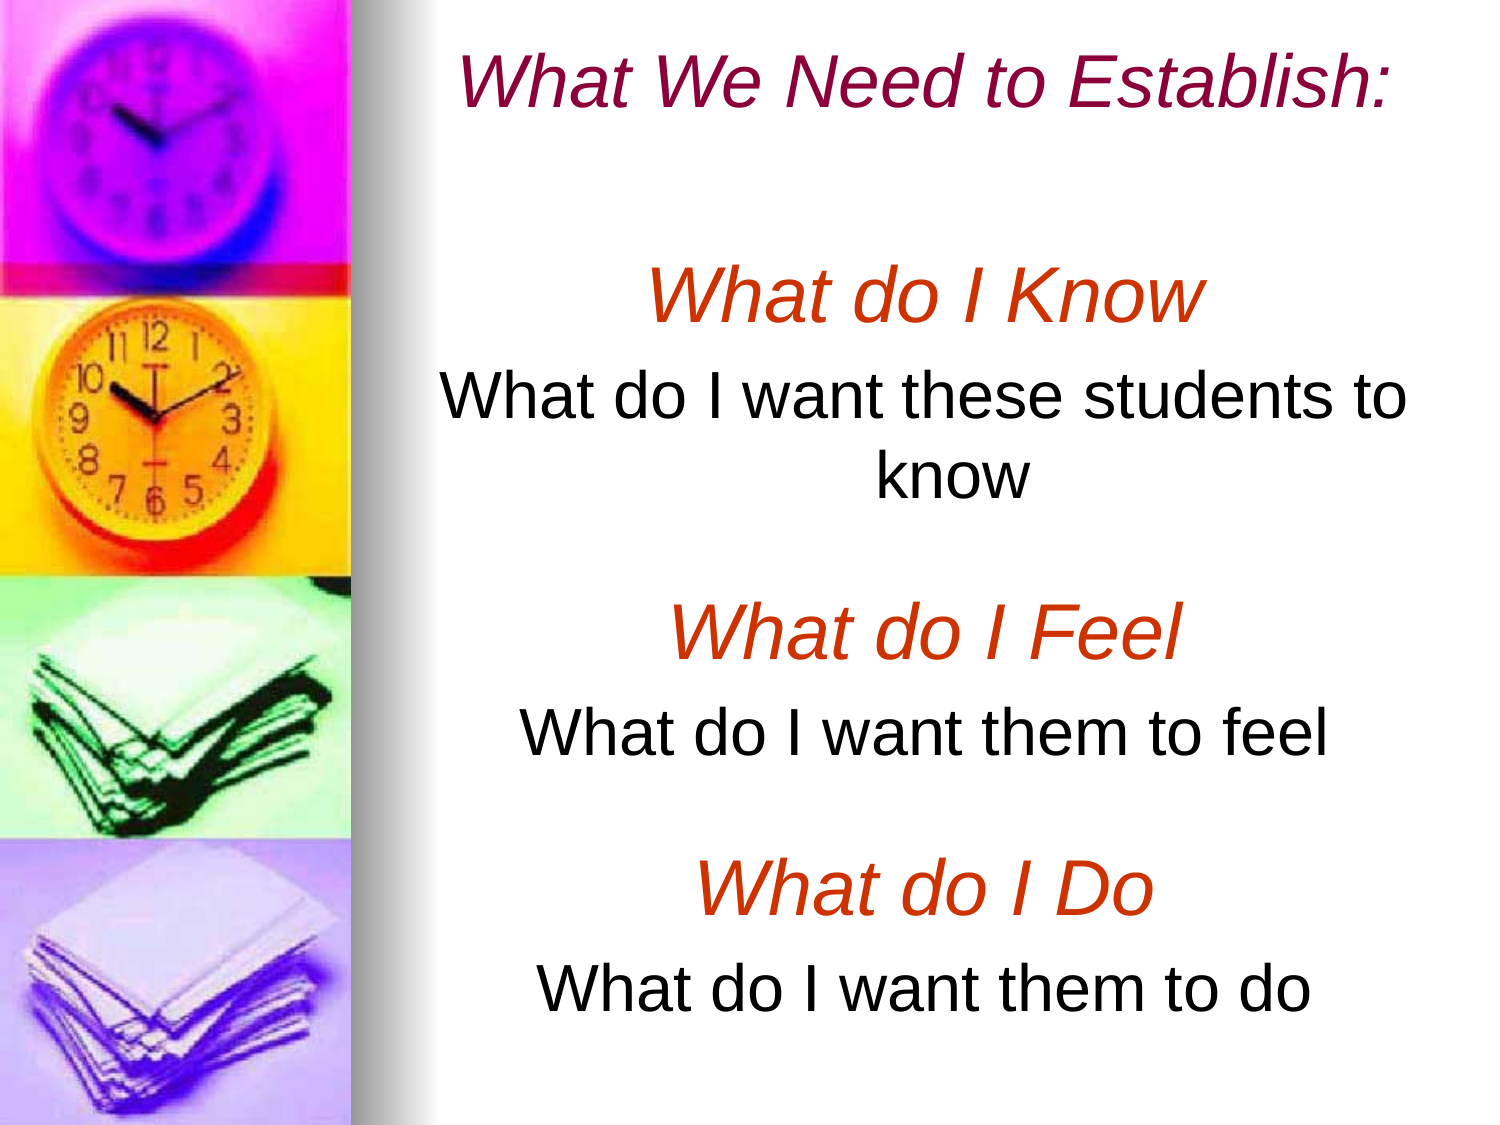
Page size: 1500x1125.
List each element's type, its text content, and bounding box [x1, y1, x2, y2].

list What We Need to Establish: What do I Know What do I want these students to know What do I Feel What do I want them to feel What do I Do What do I want them to do [374, 24, 1476, 1125]
picture [0, 0, 351, 1125]
